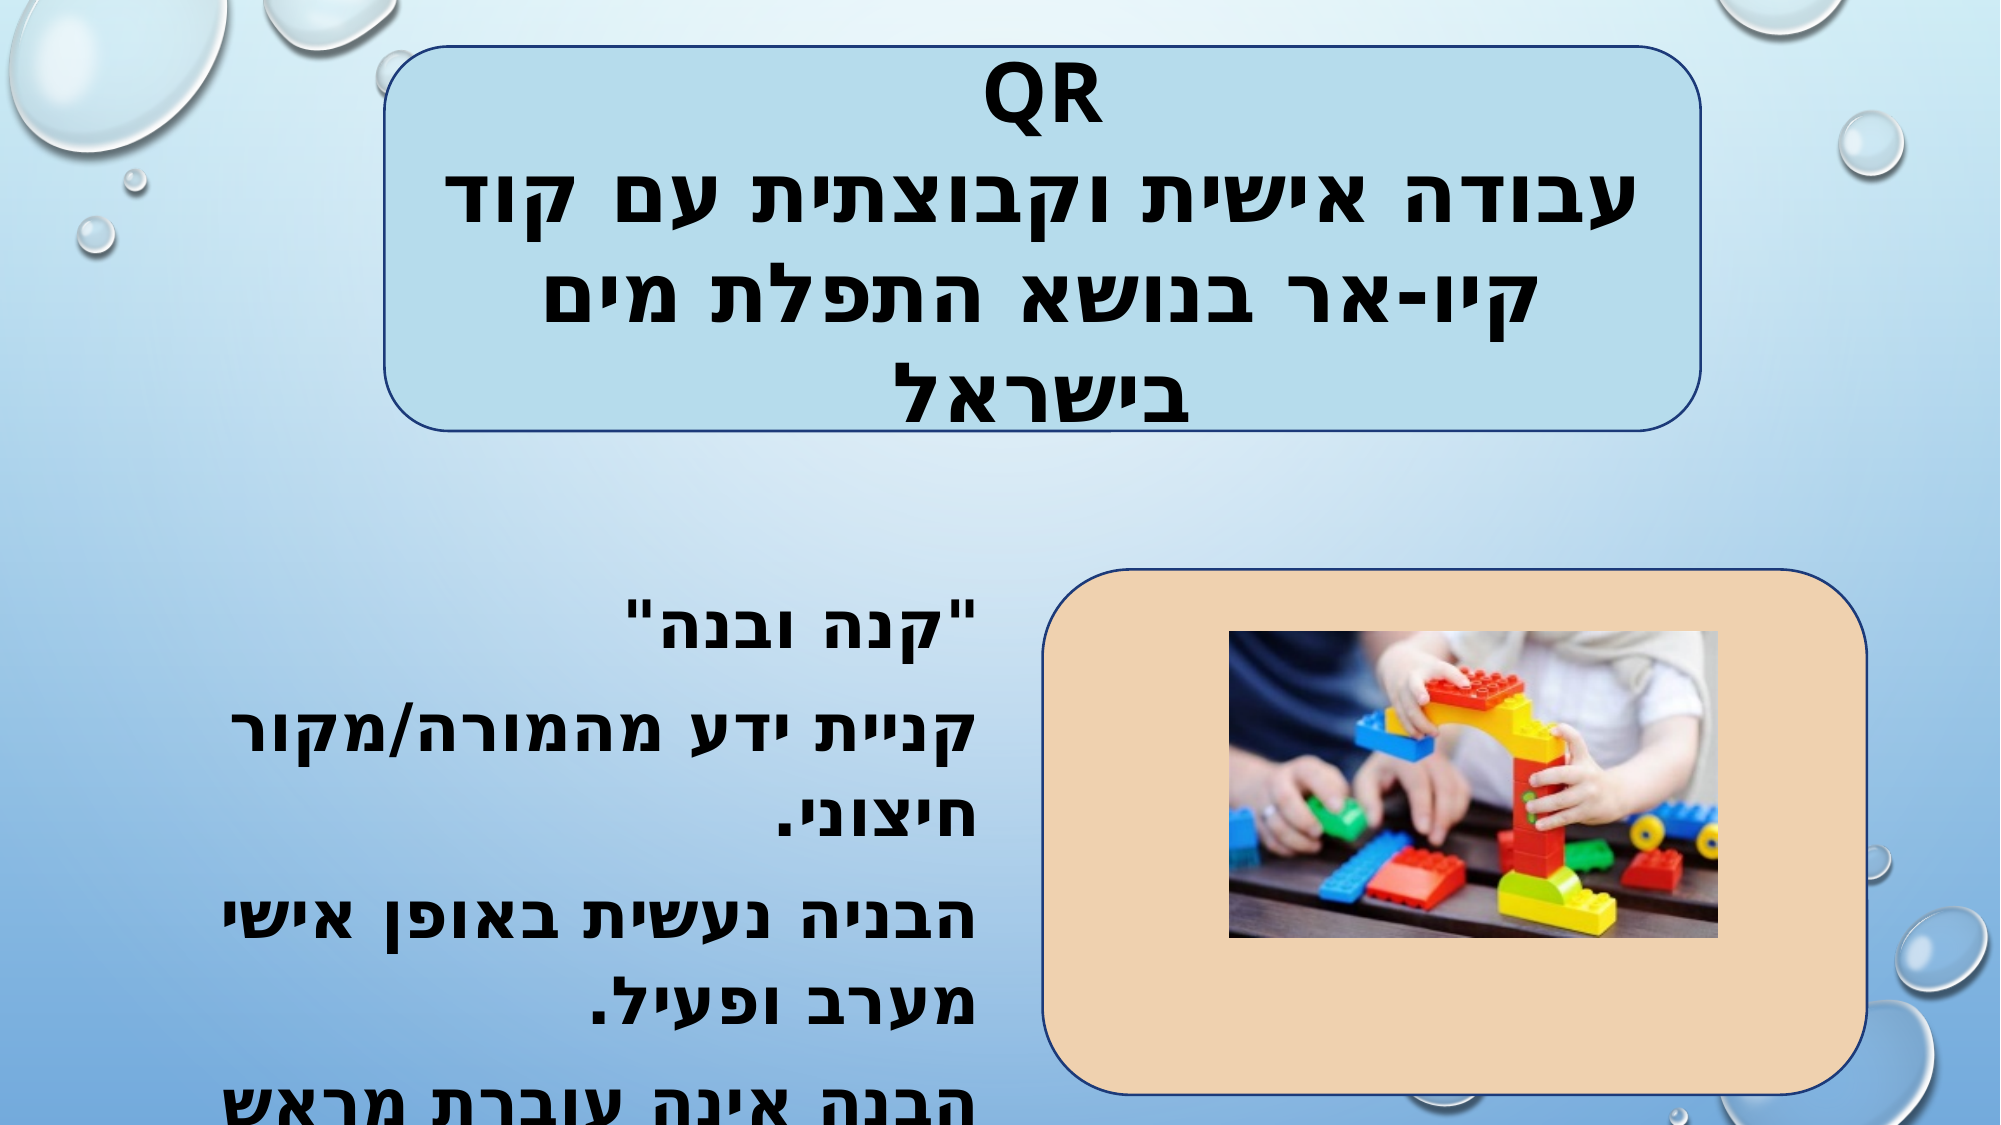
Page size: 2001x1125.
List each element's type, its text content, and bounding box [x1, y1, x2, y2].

text_box "קנה ובנה" קניית ידע מהמורה/מקור חיצוני. הבניה נעשית באופן אישי מערב ופעיל. הבנה אינה עוברת מראש לראש. [73, 569, 995, 1125]
picture [0, 0, 2000, 1125]
text_box [1041, 568, 1869, 1097]
text_box QR עבודה אישית וקבוצתית עם קוד קיו-אר בנושא התפלת מים בישראל [383, 45, 1702, 433]
